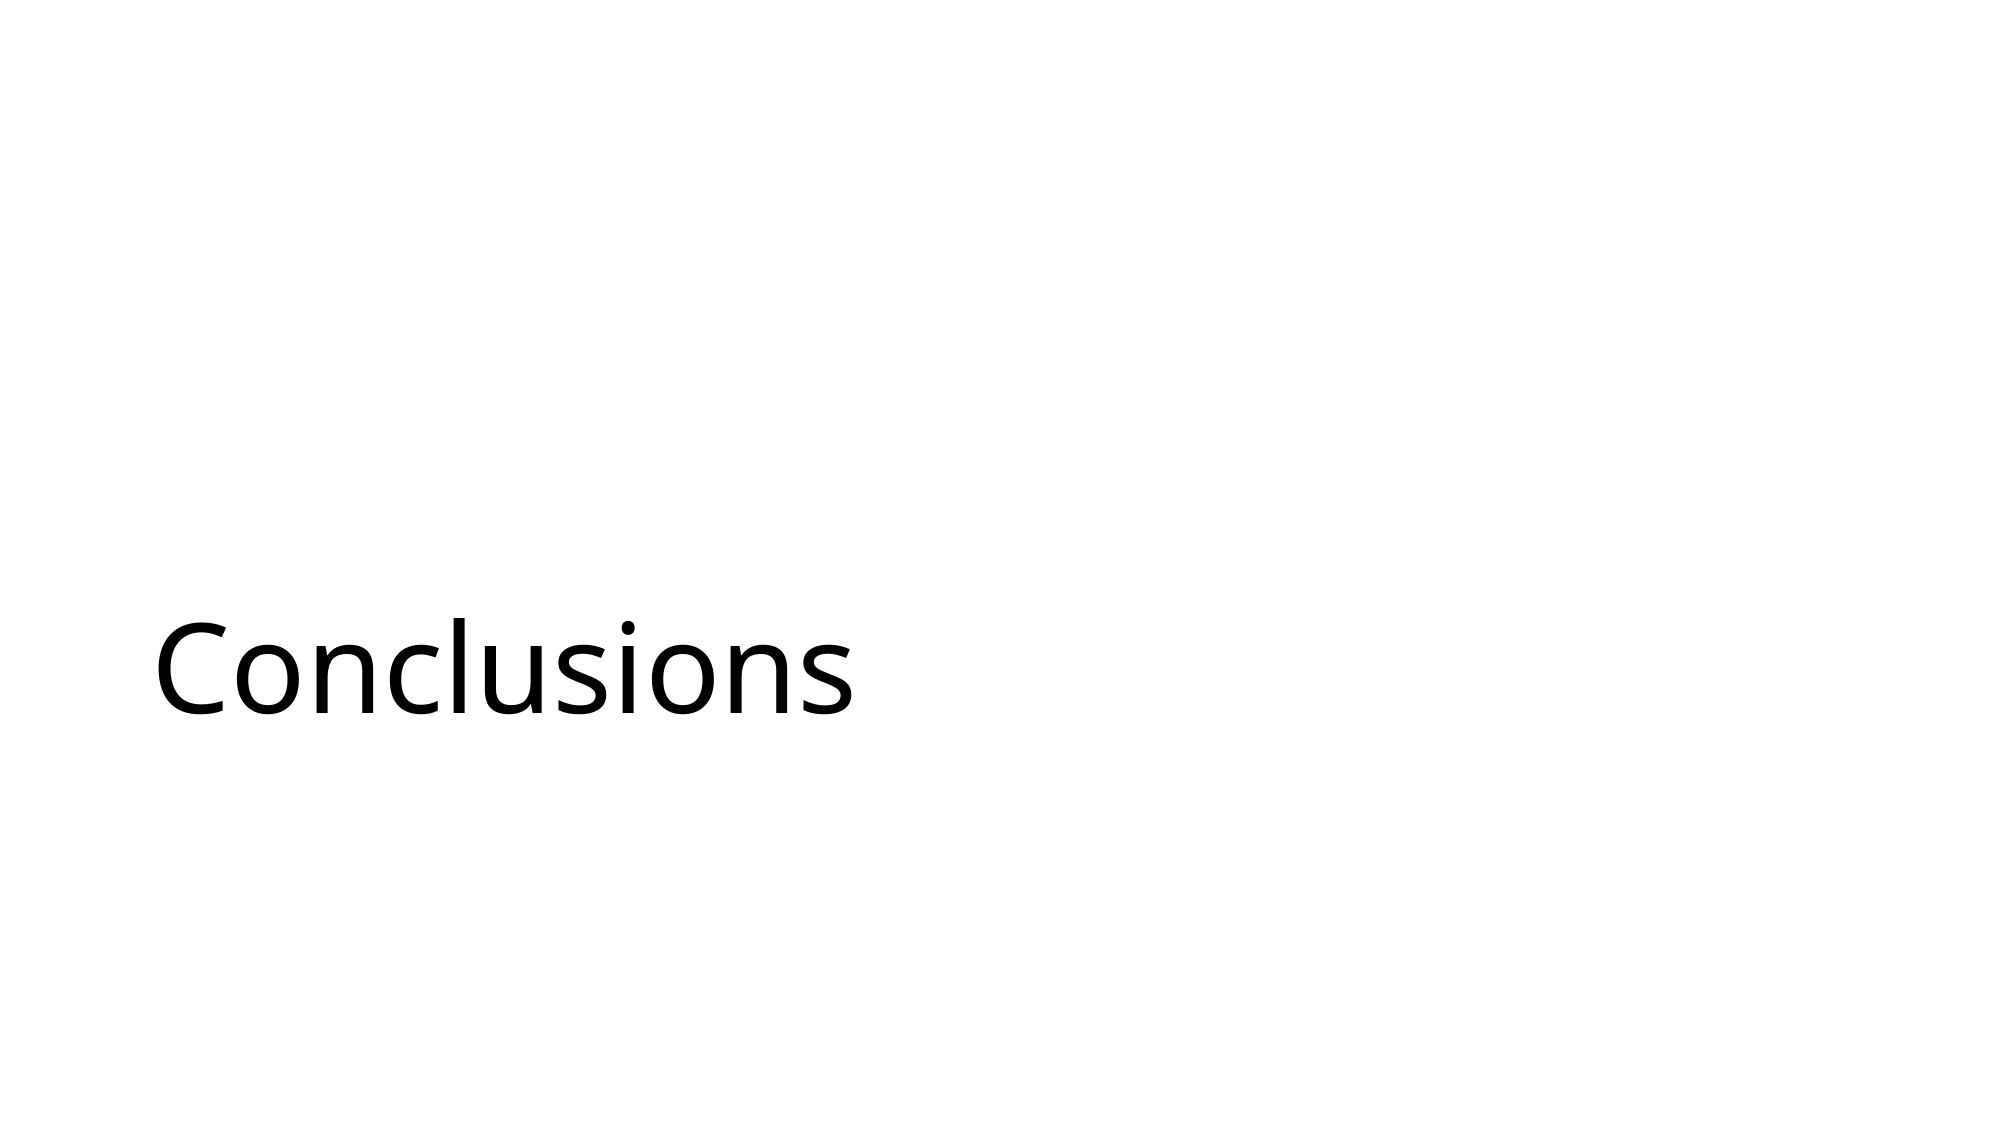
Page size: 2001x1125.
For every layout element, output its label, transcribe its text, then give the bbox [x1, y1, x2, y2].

title Conclusions [136, 280, 1862, 749]
